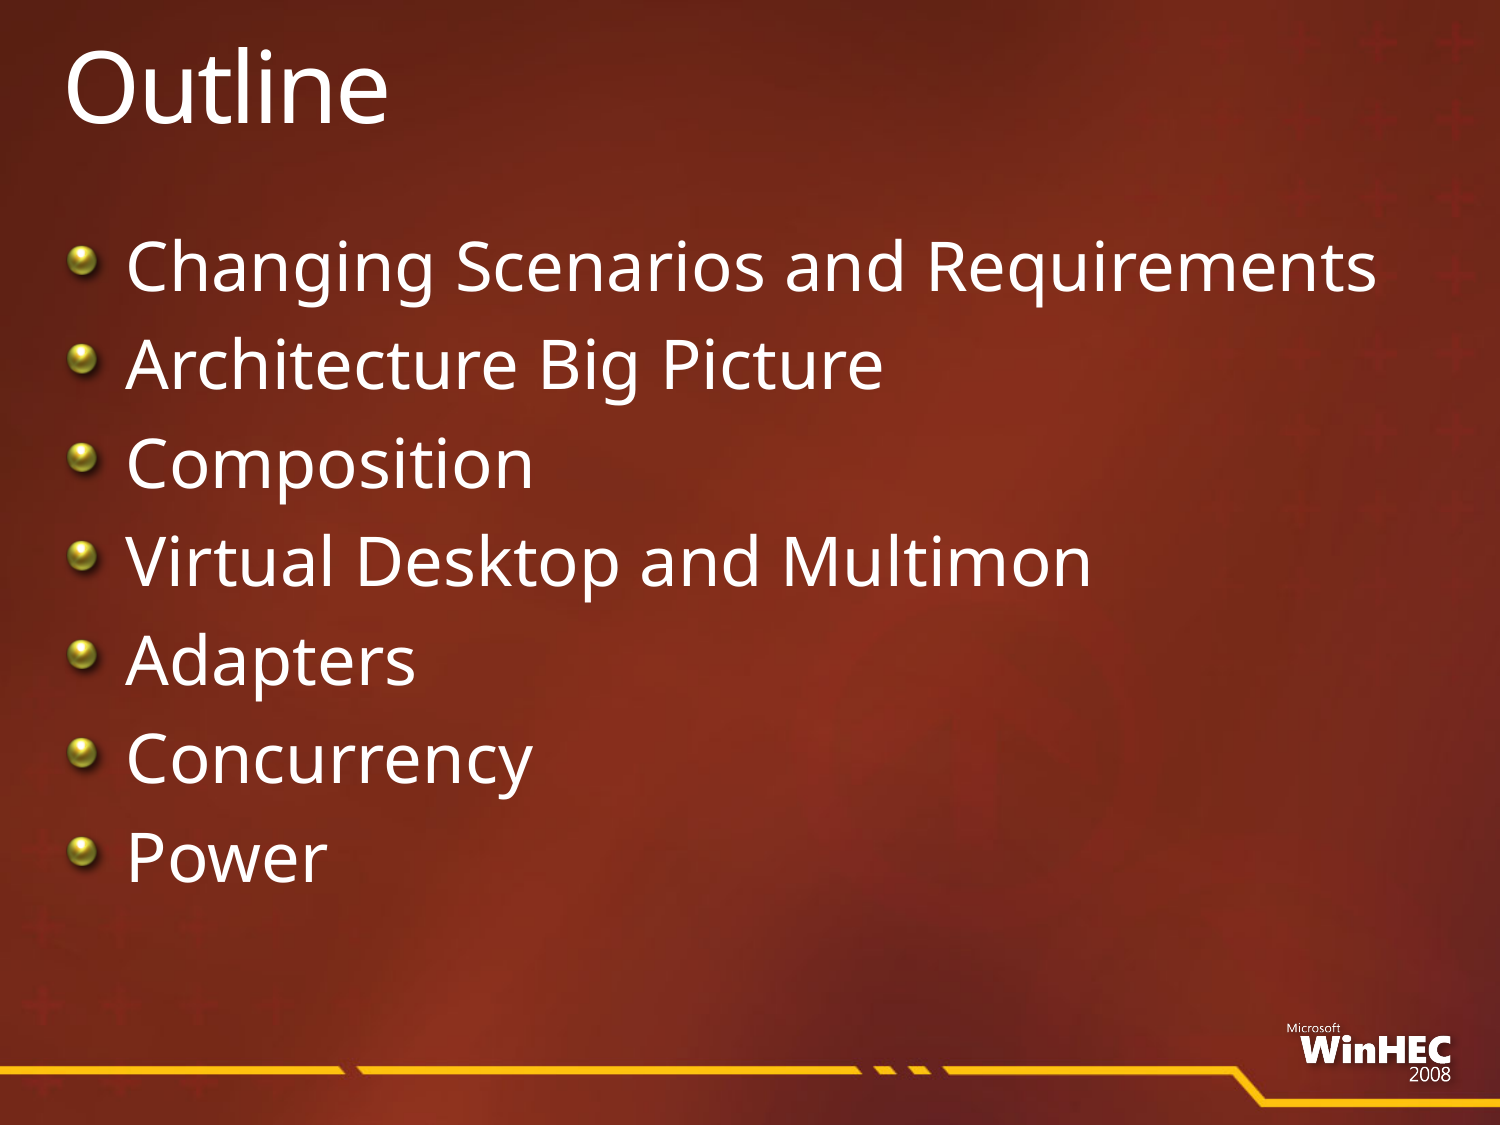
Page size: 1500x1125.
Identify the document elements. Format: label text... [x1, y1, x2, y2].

list Changing Scenarios and Requirements Architecture Big Picture Composition Virtual Desktop and Multimon Adapters Concurrency Power [62, 231, 1438, 909]
picture [0, 0, 1500, 1125]
title Outline [62, 37, 1438, 147]
